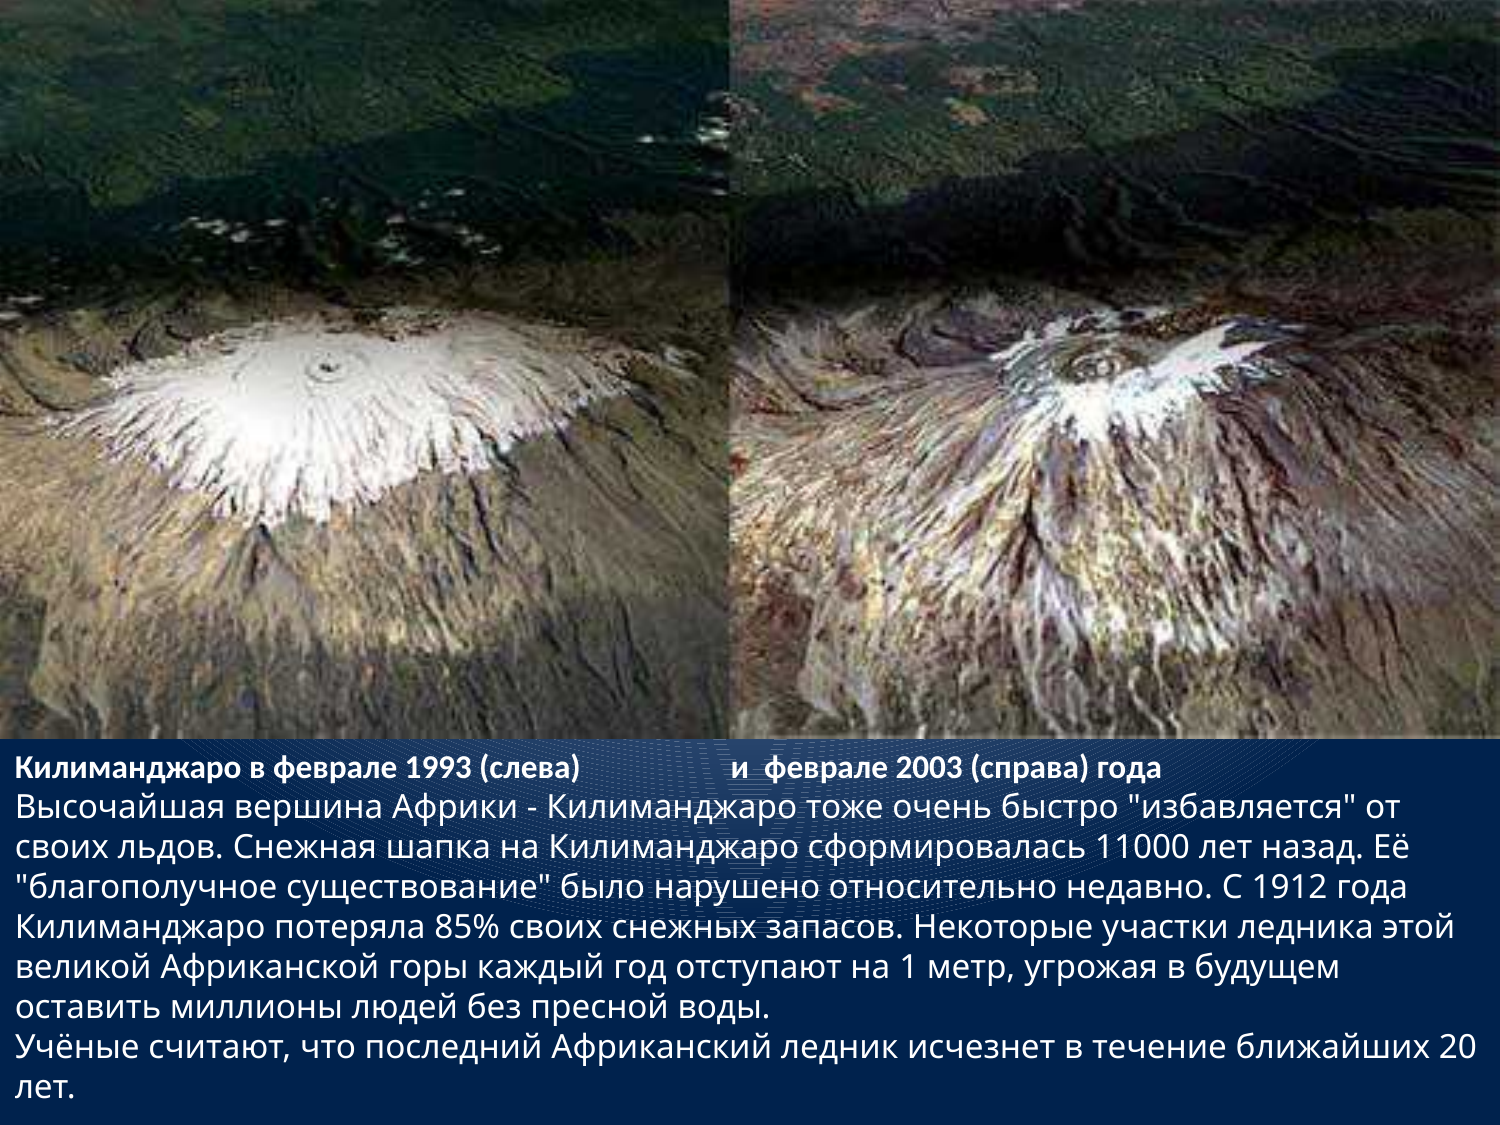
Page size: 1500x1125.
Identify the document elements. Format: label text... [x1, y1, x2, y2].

picture [0, 0, 1500, 739]
text_box Килиманджаро в феврале 1993 (слева) и феврале 2003 (справа) года Высочайшая вершина Африки - Килиманджаро тоже очень быстро "избавляется" от своих льдов. Снежная шапка на Килиманджаро сформировалась 11000 лет назад. Её "благополучное существование" было нарушено относительно недавно. С 1912 года Килиманджаро потеряла 85% своих снежных запасов. Некоторые участки ледника этой великой Африканской горы каждый год отступают на 1 метр, угрожая в будущем оставить миллионы людей без пресной воды. Учёные считают, что последний Африканский ледник исчезнет в течение ближайших 20 лет. [0, 745, 1500, 1125]
